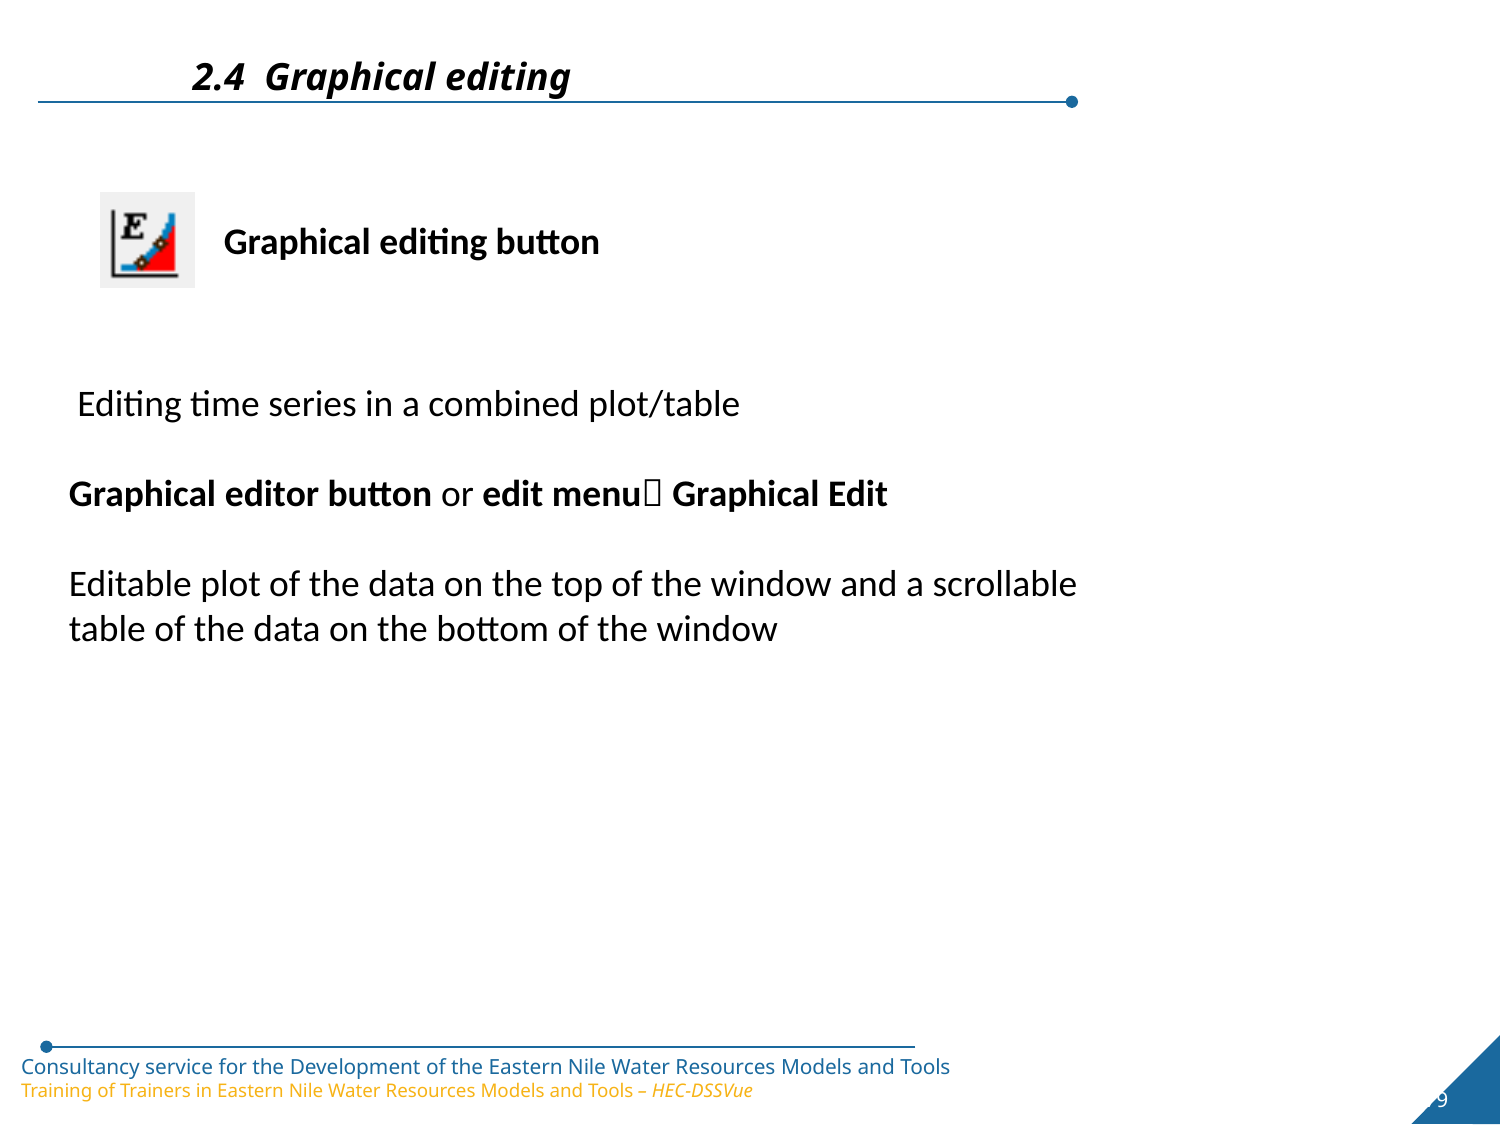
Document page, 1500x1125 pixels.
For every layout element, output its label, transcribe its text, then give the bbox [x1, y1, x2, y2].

picture [100, 192, 195, 288]
text_box Graphical editing button [209, 209, 625, 270]
text_box 2.4 Graphical editing [178, 22, 1468, 106]
text_box Editing time series in a combined plot/table Graphical editor button or edit menu Graphical Edit Editable plot of the data on the top of the window and a scrollable table of the data on the bottom of the window [54, 326, 1130, 746]
